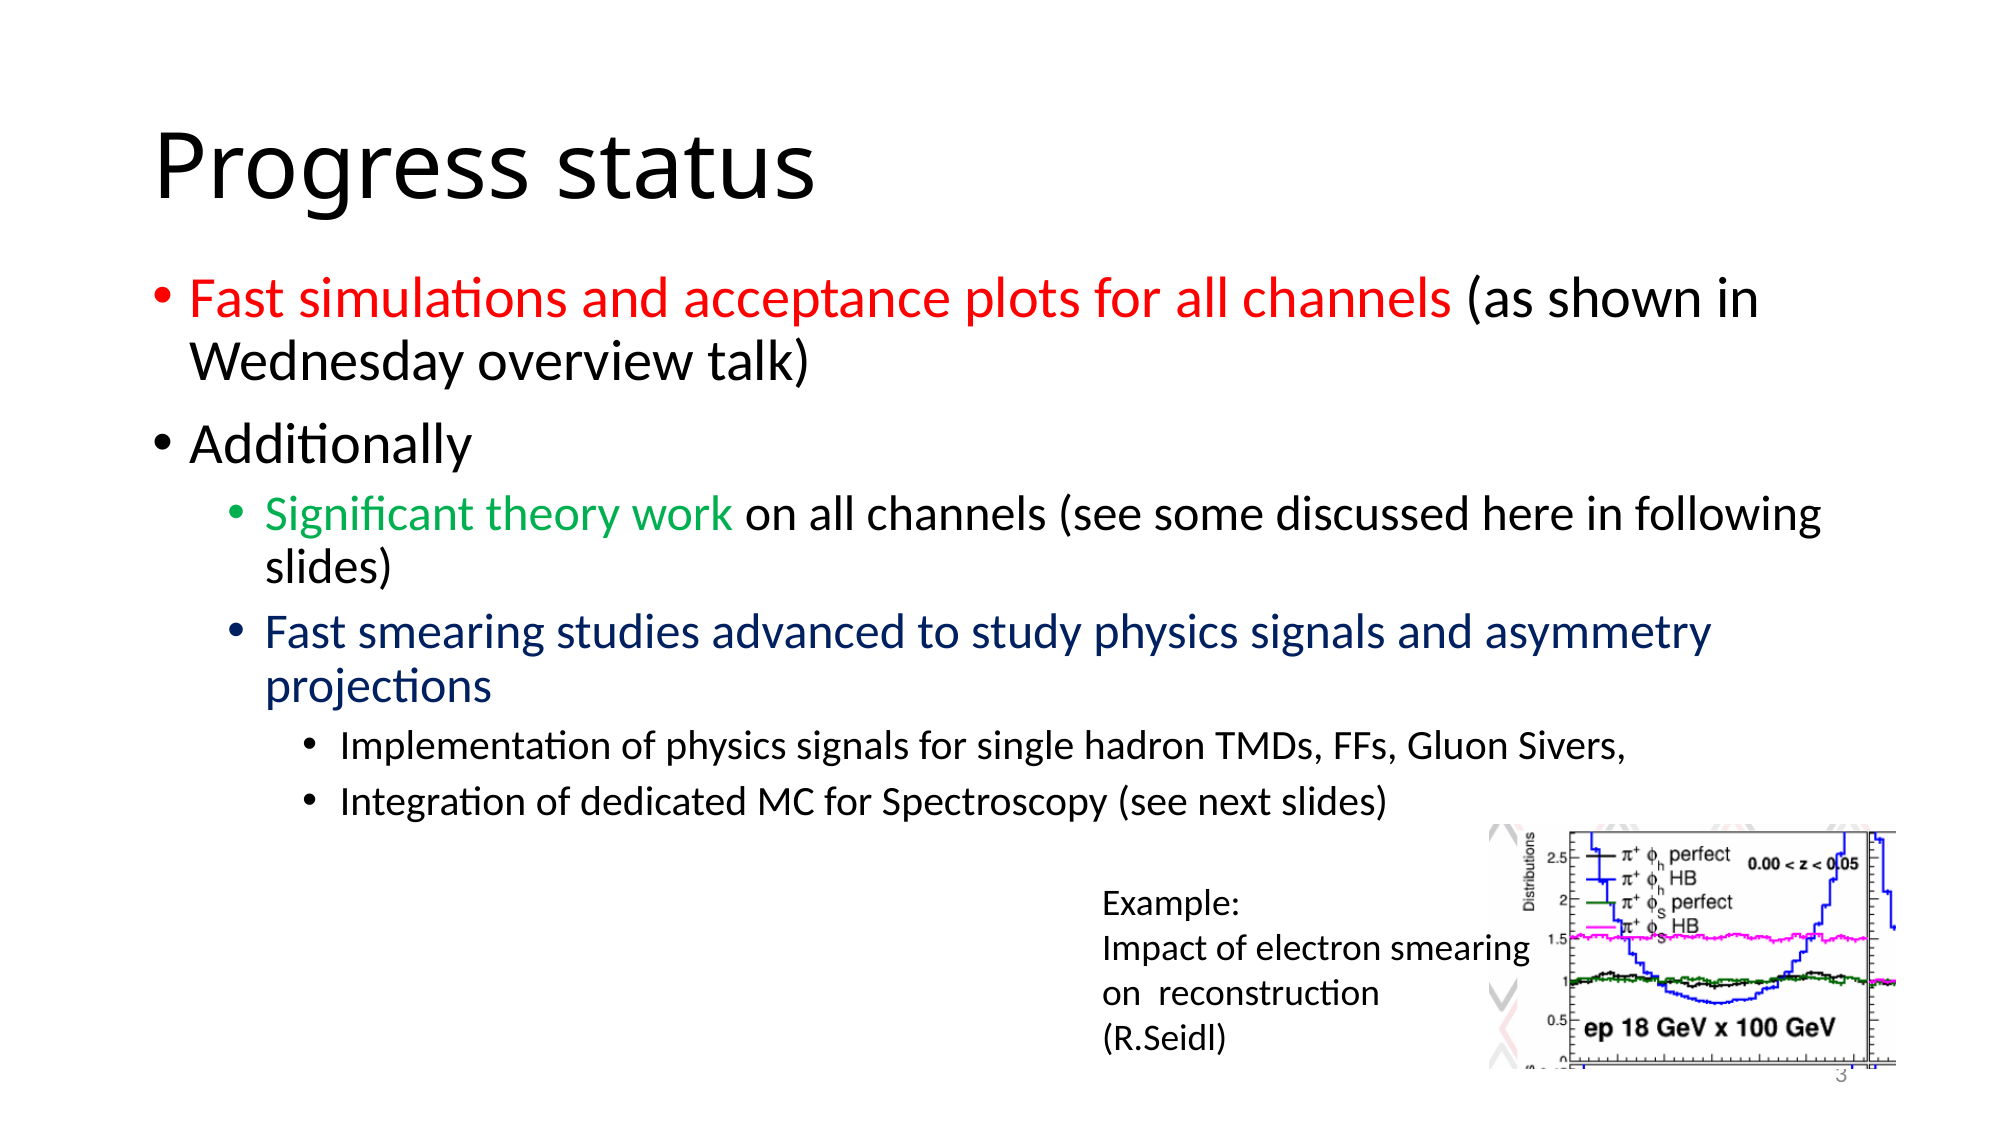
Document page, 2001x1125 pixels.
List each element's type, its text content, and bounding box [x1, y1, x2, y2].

slide_number 3 [1412, 1042, 1863, 1103]
list Fast simulations and acceptance plots for all channels (as shown in Wednesday overview talk) Additionally Significant theory work on all channels (see some discussed here in following slides) Fast smearing studies advanced to study physics signals and asymmetry projections Implementation of physics signals for single hadron TMDs, FFs, Gluon Sivers, Integration of dedicated MC for Spectroscopy (see next slides) [137, 259, 1863, 973]
picture [1489, 824, 1896, 1069]
title Progress status [137, 59, 1863, 259]
